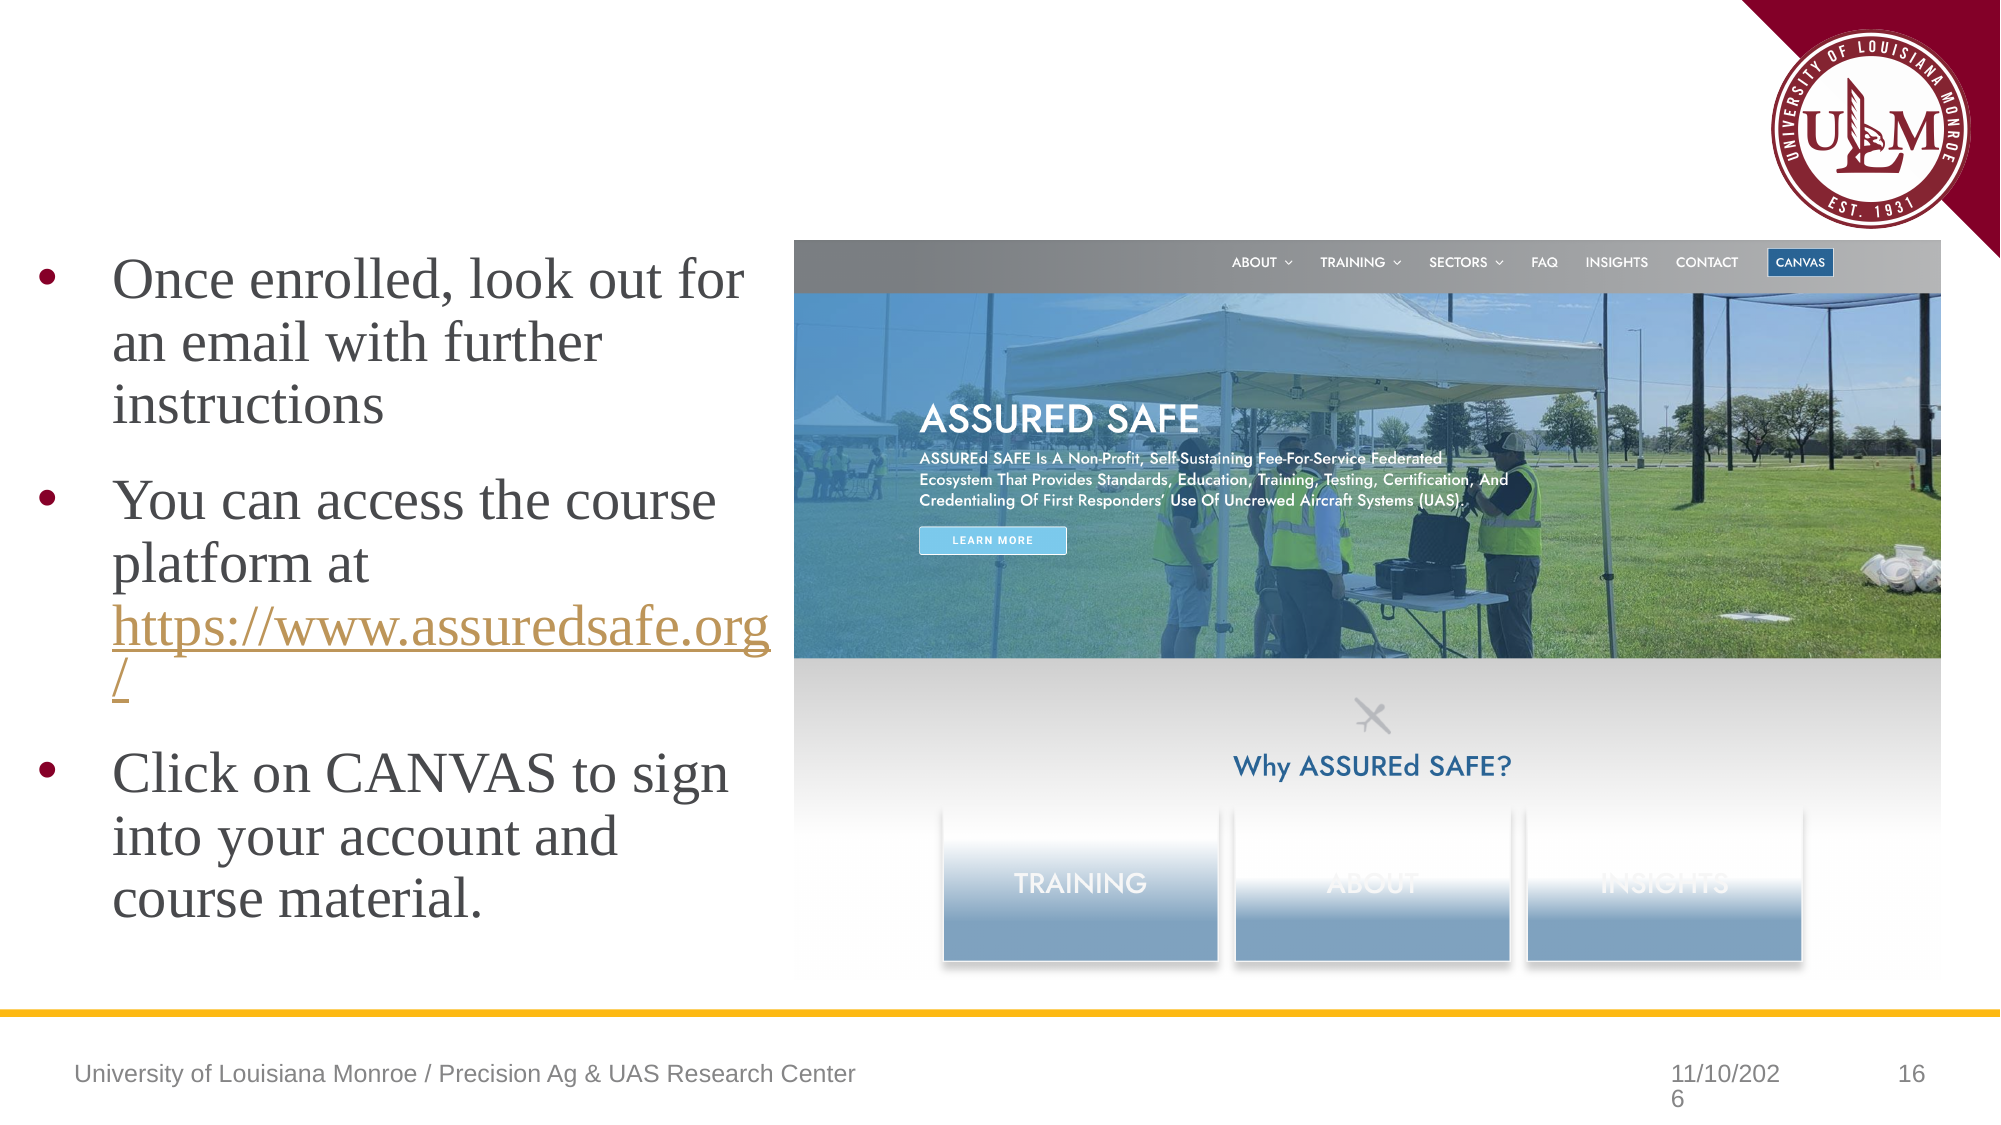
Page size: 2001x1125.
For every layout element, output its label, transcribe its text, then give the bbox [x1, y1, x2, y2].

list Once enrolled, look out for an email with further instructions You can access the course platform at https://www.assuredsafe.org/ Click on CANVAS to sign into your account and course material. [22, 240, 795, 1013]
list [794, 239, 1942, 981]
slide_number 16 [1830, 1042, 1941, 1103]
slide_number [1655, 1042, 1805, 1103]
footer University of Louisiana Monroe / Precision Ag & UAS Research Center [59, 1042, 1630, 1103]
picture [1771, 29, 1971, 229]
